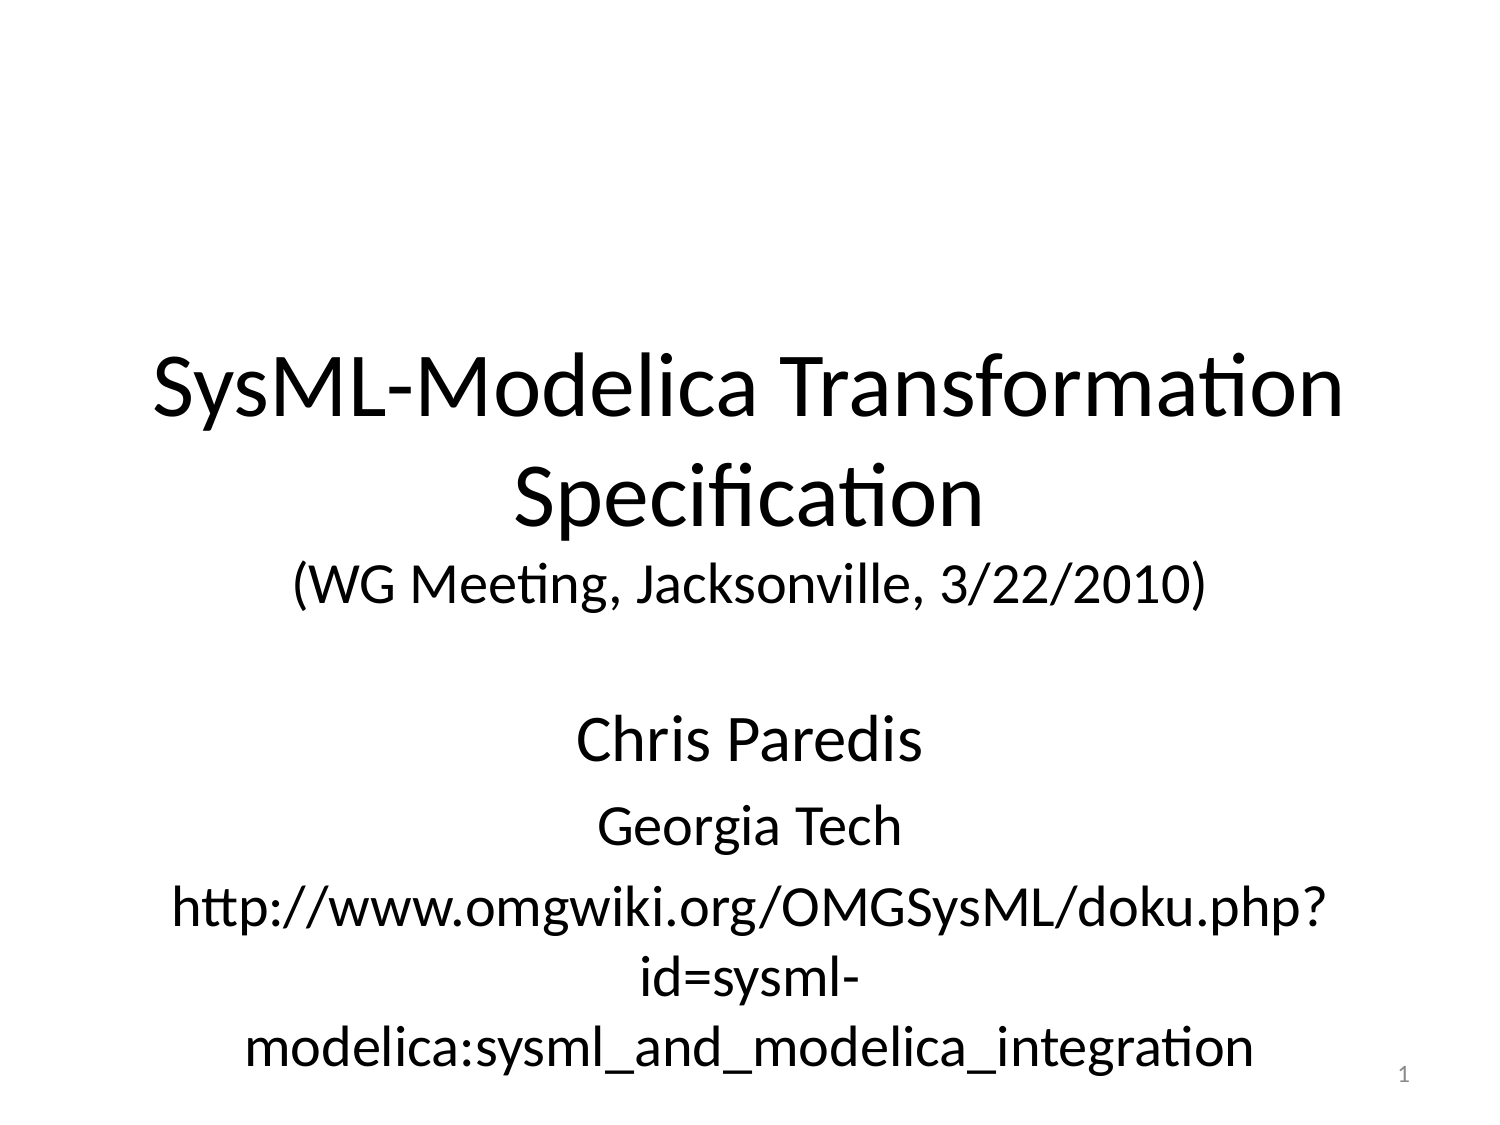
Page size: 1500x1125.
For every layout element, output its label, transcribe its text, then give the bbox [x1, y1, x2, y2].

title SysML-Modelica Transformation Specification (WG Meeting, Jacksonville, 3/22/2010) [112, 349, 1388, 591]
subtitle Chris Paredis Georgia Tech http://www.omgwiki.org/OMGSysML/doku.php?id=sysml-modelica:sysml_and_modelica_integration [137, 687, 1363, 976]
slide_number 1 [1074, 1042, 1425, 1103]
